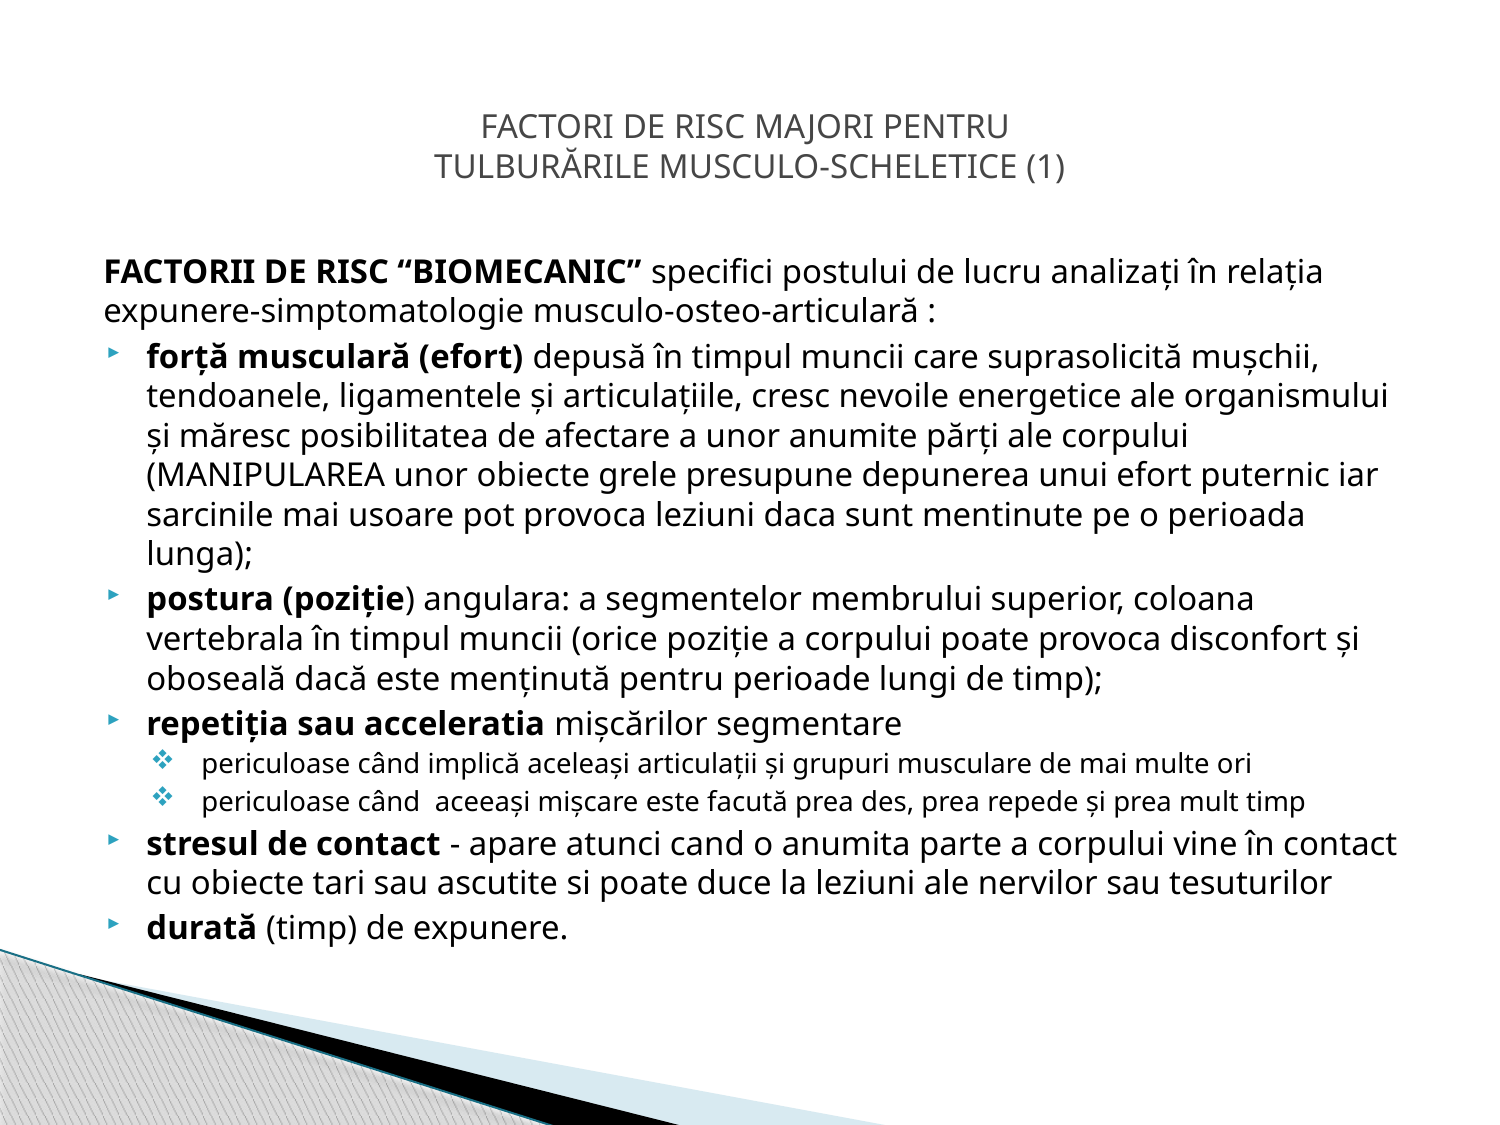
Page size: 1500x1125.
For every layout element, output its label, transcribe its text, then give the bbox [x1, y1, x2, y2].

list FACTORII DE RISC “BIOMECANIC” specifici postului de lucru analizaţi în relaţia expunere-simptomatologie musculo-osteo-articulară : forţă musculară (efort) depusă în timpul muncii care suprasolicită mușchii, tendoanele, ligamentele și articulațiile, cresc nevoile energetice ale organismului și măresc posibilitatea de afectare a unor anumite părți ale corpului (MANIPULAREA unor obiecte grele presupune depunerea unui efort puternic iar sarcinile mai usoare pot provoca leziuni daca sunt mentinute pe o perioada lunga); postura (poziţie) angulara: a segmentelor membrului superior, coloana vertebrala în timpul muncii (orice poziție a corpului poate provoca disconfort și oboseală dacă este menținută pentru perioade lungi de timp); repetiţia sau acceleratia mişcărilor segmentare periculoase când implică aceleași articulații și grupuri musculare de mai multe ori periculoase când aceeași mișcare este facută prea des, prea repede și prea mult timp stresul de contact - apare atunci cand o anumita parte a corpului vine în contact cu obiecte tari sau ascutite si poate duce la leziuni ale nervilor sau tesuturilor durată (timp) de expunere. [75, 243, 1425, 986]
title FACTORI DE RISC MAJORI PENTRU TULBURĂRILE MUSCULO-SCHELETICE (1) [75, 45, 1425, 233]
